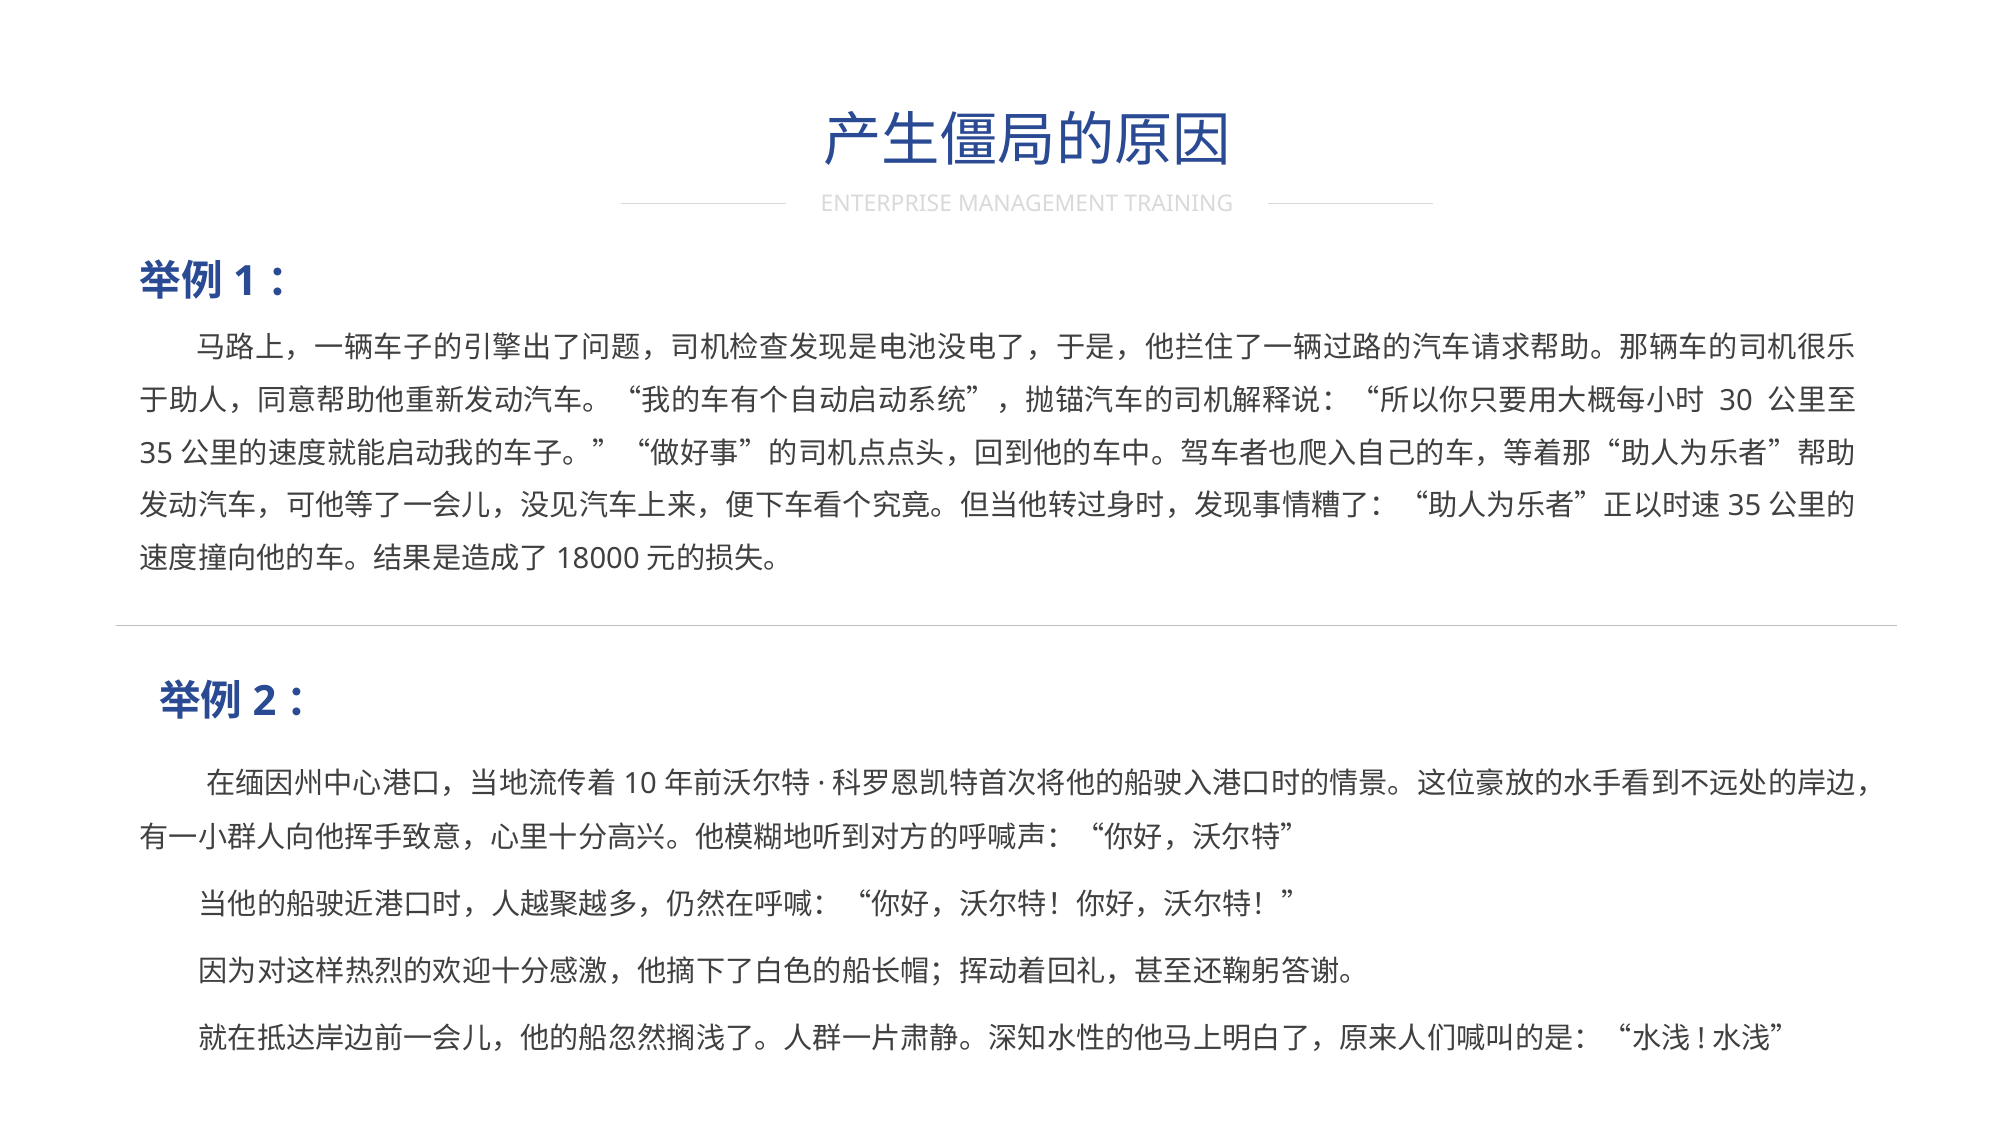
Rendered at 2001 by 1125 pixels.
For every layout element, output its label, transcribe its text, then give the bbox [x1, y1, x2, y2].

text_box 产生僵局的原因 [791, 94, 1263, 180]
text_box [621, 181, 1433, 237]
text_box 举例2： 在缅因州中心港口，当地流传着10年前沃尔特·科罗恩凯特首次将他的船驶入港口时的情景。这位豪放的水手看到不远处的岸边，有一小群人向他挥手致意，心里十分高兴。他模糊地听到对方的呼喊声：“你好，沃尔特” 当他的船驶近港口时，人越聚越多，仍然在呼喊：“你好，沃尔特！你好，沃尔特！” 因为对这样热烈的欢迎十分感激，他摘下了白色的船长帽；挥动着回礼，甚至还鞠躬答谢。 就在抵达岸边前一会儿，他的船忽然搁浅了。人群一片肃静。深知水性的他马上明白了，原来人们喊叫的是：“水浅!水浅” [124, 641, 1871, 1062]
text_box 举例1： 马路上，一辆车子的引擎出了问题，司机检查发现是电池没电了，于是，他拦住了一辆过路的汽车请求帮助。那辆车的司机很乐于助人，同意帮助他重新发动汽车。“我的车有个自动启动系统”，抛锚汽车的司机解释说：“所以你只要用大概每小时 30 公里至 35公里的速度就能启动我的车子。”“做好事”的司机点点头，回到他的车中。驾车者也爬入自己的车，等着那“助人为乐者”帮助发动汽车，可他等了一会儿，没见汽车上来，便下车看个究竟。但当他转过身时，发现事情糟了：“助人为乐者”正以时速35公里的速度撞向他的车。结果是造成了18000元的损失。 [124, 221, 1871, 582]
